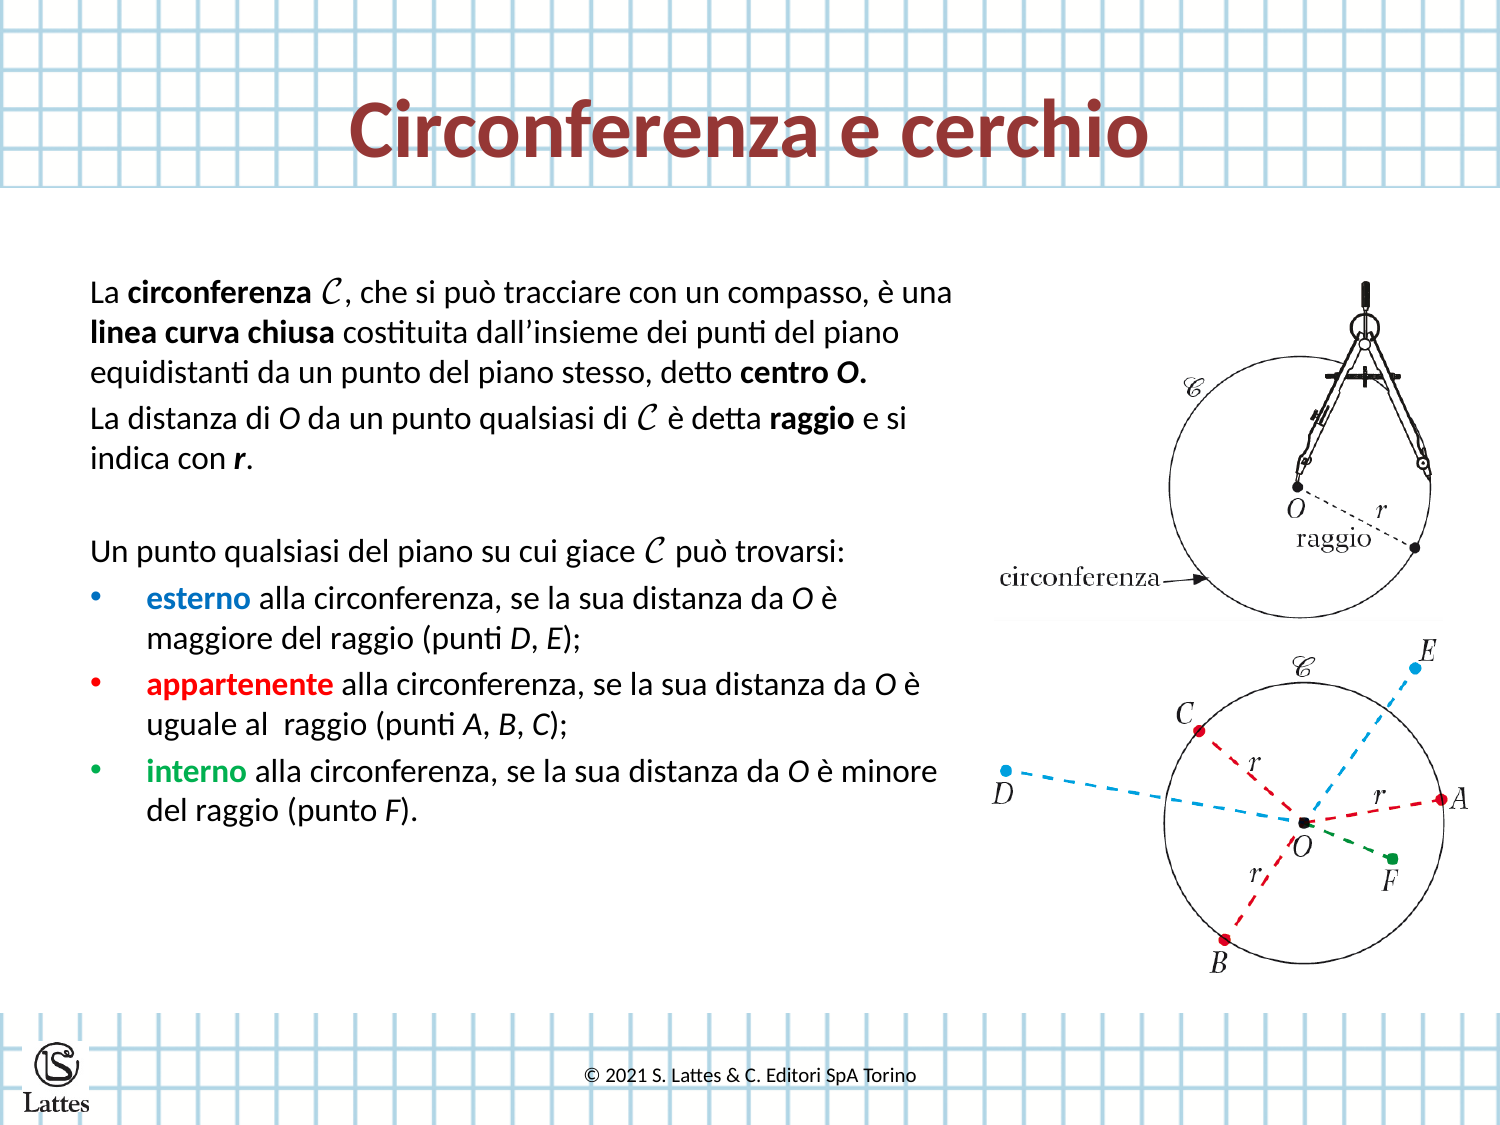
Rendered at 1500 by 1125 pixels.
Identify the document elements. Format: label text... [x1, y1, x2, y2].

picture [0, 1013, 1500, 1125]
list La circonferenza 𝒞, che si può tracciare con un compasso, è una linea curva chiusa costituita dall’insieme dei punti del piano equidistanti da un punto del piano stesso, detto centro O. La distanza di O da un punto qualsiasi di 𝒞 è detta raggio e si indica con r. Un punto qualsiasi del piano su cui giace 𝒞 può trovarsi: esterno alla circonferenza, se la sua distanza da O è maggiore del raggio (punti D, E); appartenente alla circonferenza, se la sua distanza da O è uguale al raggio (punti A, B, C); interno alla circonferenza, se la sua distanza da O è minore del raggio (punto F). [75, 262, 987, 1007]
title Circonferenza e cerchio [75, 30, 1425, 219]
picture [994, 277, 1443, 621]
picture [0, 0, 1500, 188]
picture [985, 633, 1490, 980]
